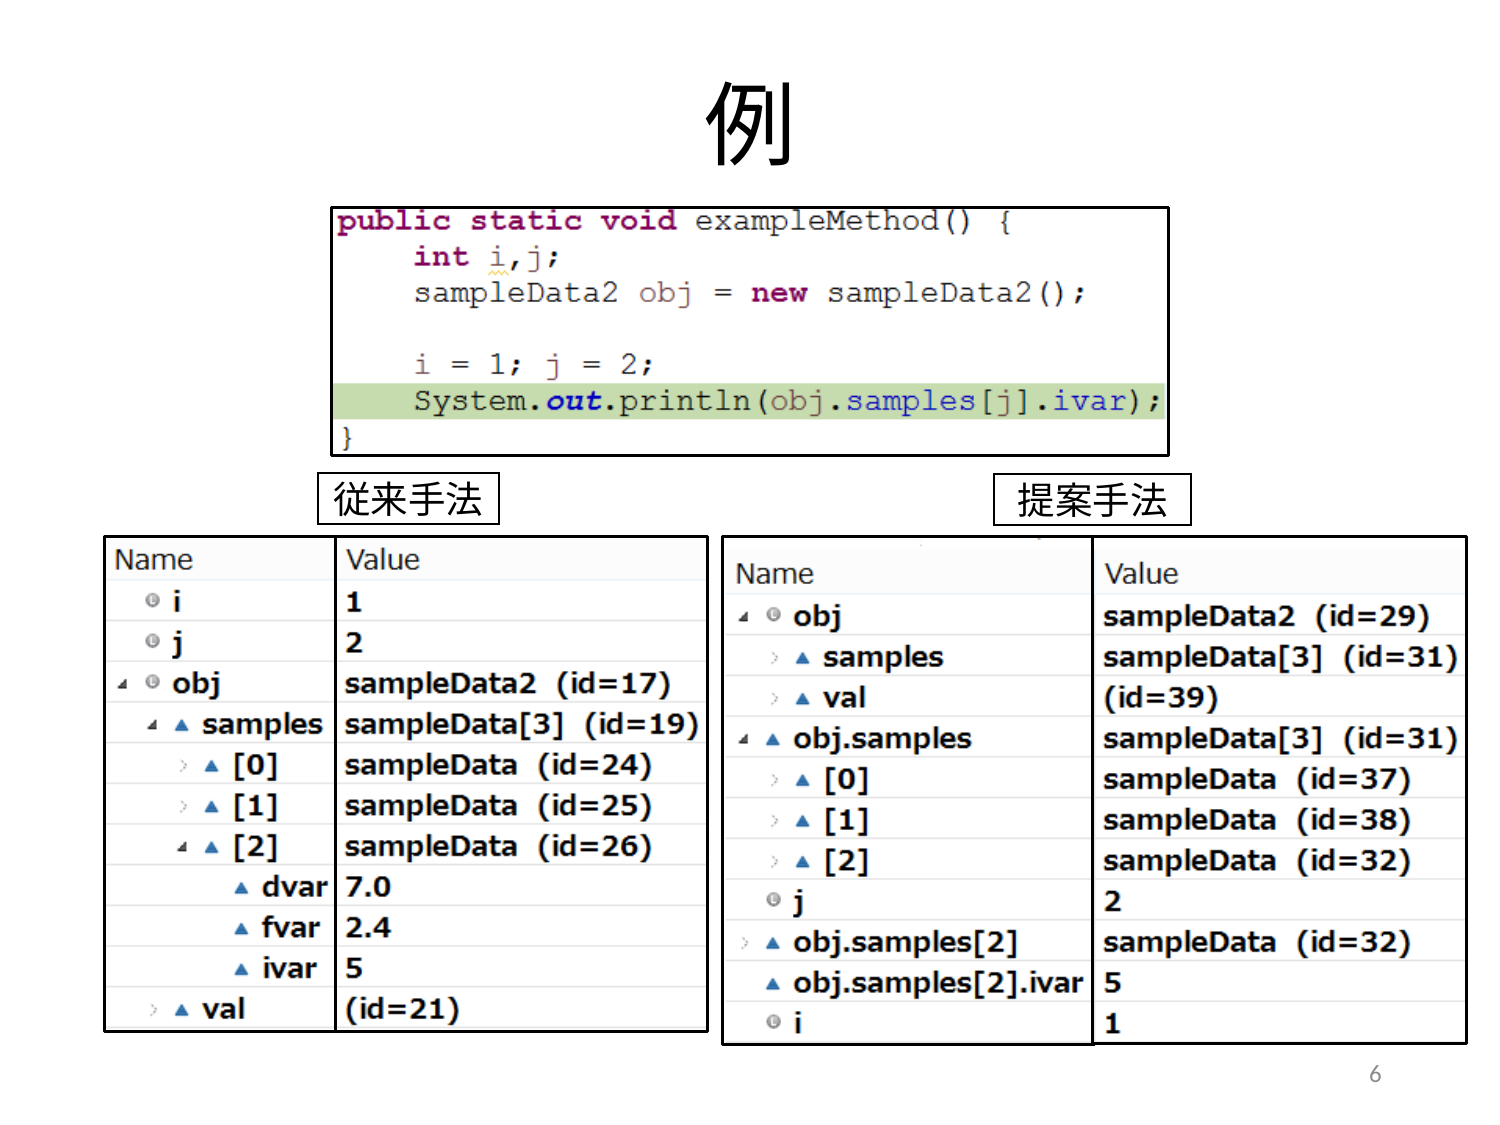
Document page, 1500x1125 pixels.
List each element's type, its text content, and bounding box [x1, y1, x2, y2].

title 例 [103, 19, 1397, 238]
picture [332, 208, 1168, 454]
text_box 提案手法 [993, 473, 1192, 526]
text_box 従来手法 [317, 472, 500, 525]
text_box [105, 537, 706, 1030]
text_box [723, 537, 1465, 1043]
slide_number 6 [1059, 1045, 1397, 1103]
